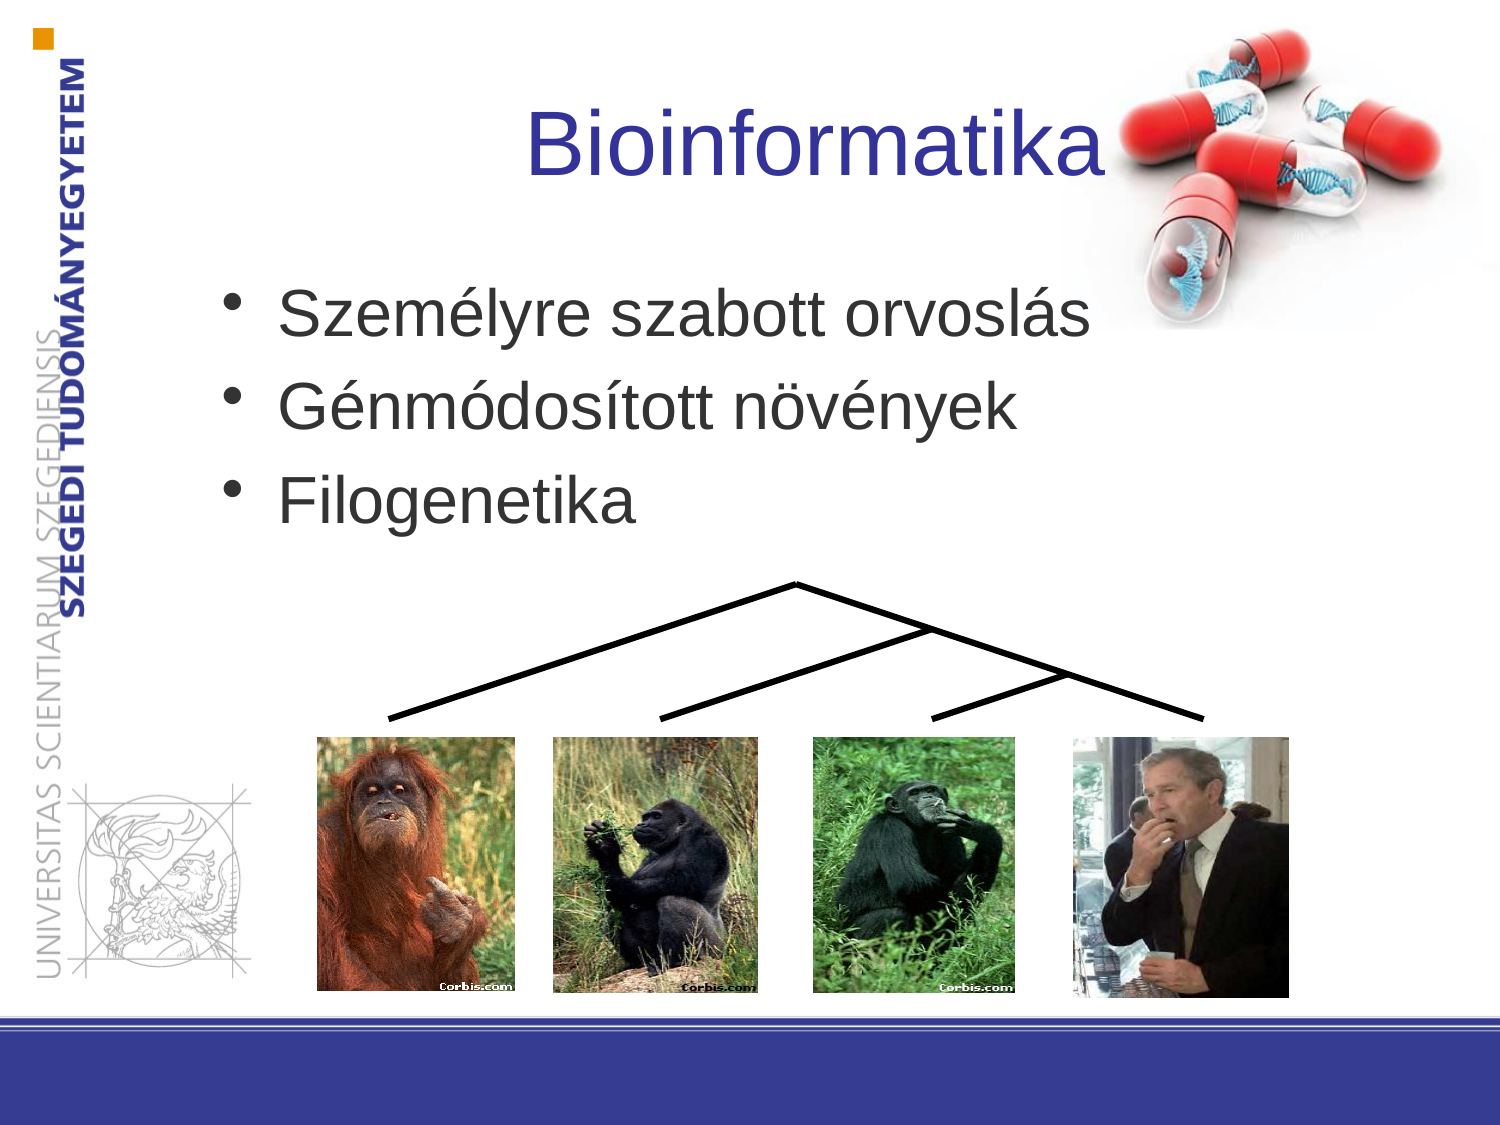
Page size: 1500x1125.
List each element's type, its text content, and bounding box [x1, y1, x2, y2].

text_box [388, 583, 1204, 720]
list Személyre szabott orvoslás Génmódosított növények Filogenetika [206, 262, 1425, 977]
title Bioinformatika [206, 45, 1040, 233]
picture [0, 0, 1500, 1125]
